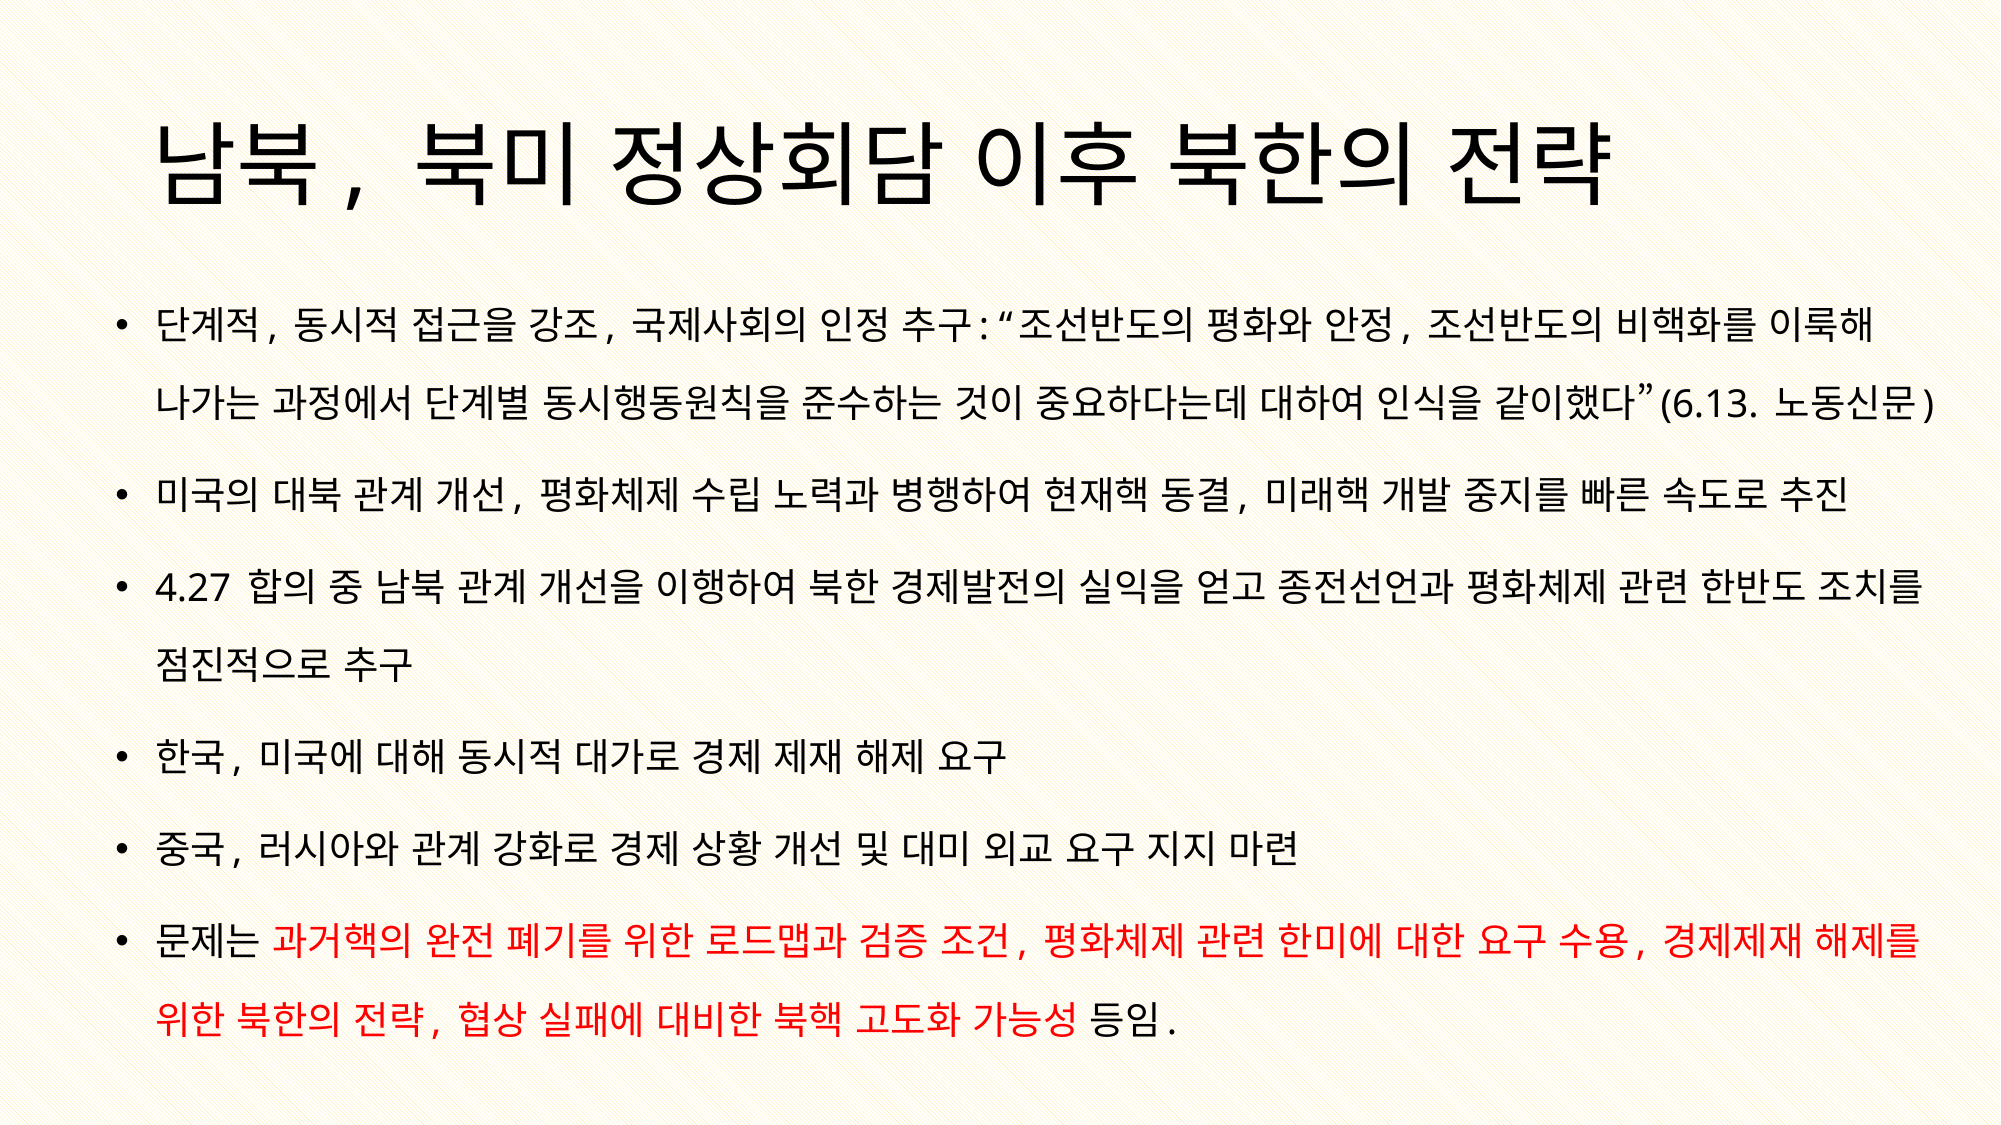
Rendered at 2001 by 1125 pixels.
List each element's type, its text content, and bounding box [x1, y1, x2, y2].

list 단계적, 동시적 접근을 강조, 국제사회의 인정 추구: “조선반도의 평화와 안정, 조선반도의 비핵화를 이룩해 나가는 과정에서 단계별 동시행동원칙을 준수하는 것이 중요하다는데 대하여 인식을 같이했다”(6.13. 노동신문) 미국의 대북 관계 개선, 평화체제 수립 노력과 병행하여 현재핵 동결, 미래핵 개발 중지를 빠른 속도로 추진 4.27 합의 중 남북 관계 개선을 이행하여 북한 경제발전의 실익을 얻고 종전선언과 평화체제 관련 한반도 조치를 점진적으로 추구 한국, 미국에 대해 동시적 대가로 경제 제재 해제 요구 중국, 러시아와 관계 강화로 경제 상황 개선 및 대미 외교 요구 지지 마련 문제는 과거핵의 완전 폐기를 위한 로드맵과 검증 조건, 평화체제 관련 한미에 대한 요구 수용, 경제제재 해제를 위한 북한의 전략, 협상 실패에 대비한 북핵 고도화 가능성 등임. [100, 261, 1971, 1125]
title 남북, 북미 정상회담 이후 북한의 전략 [137, 59, 1863, 261]
